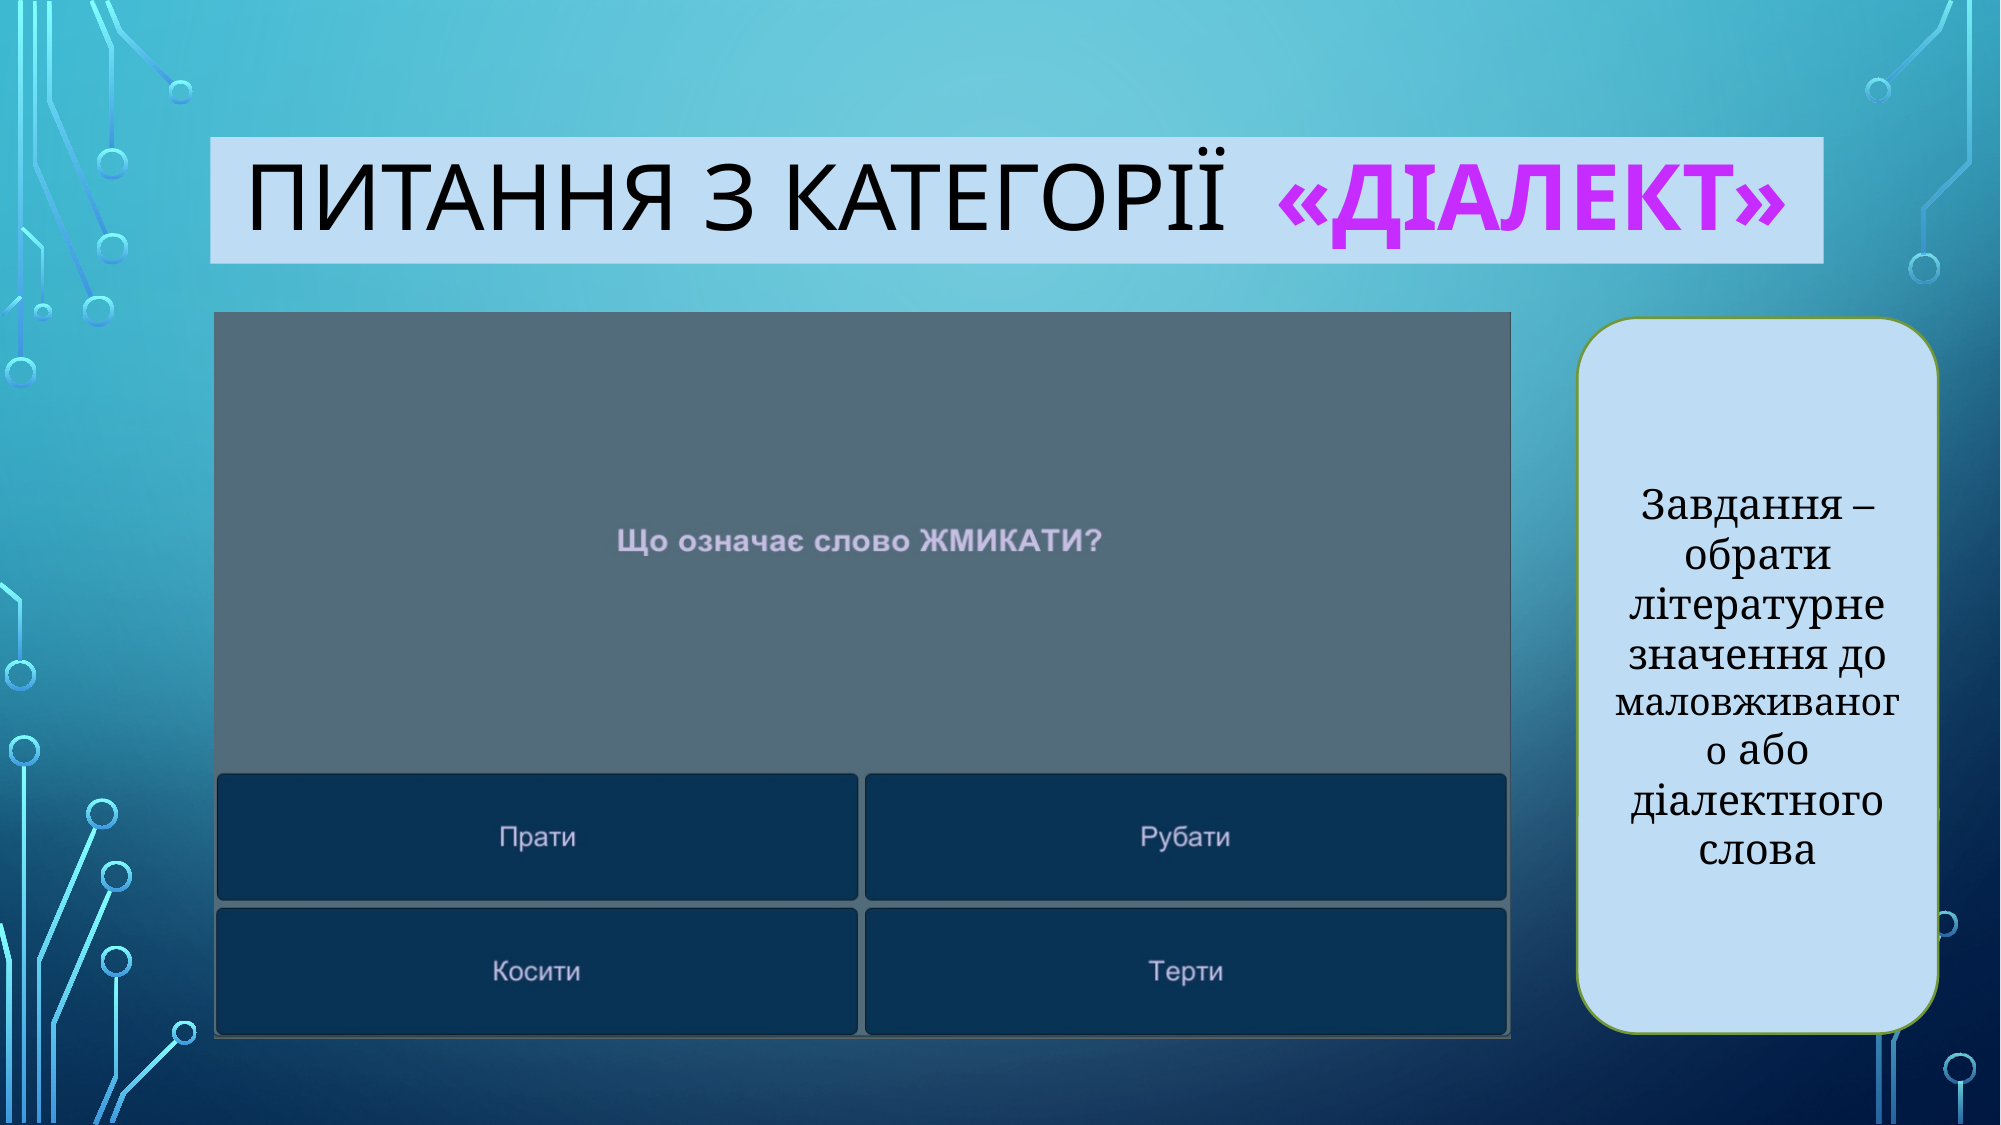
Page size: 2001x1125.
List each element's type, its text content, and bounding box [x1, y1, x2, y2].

picture [214, 312, 1511, 1040]
text_box Завдання –обрати літературне значення до маловживаного або діалектного слова [1575, 316, 1940, 1035]
title Питання з категорії «діалект» [210, 137, 1824, 264]
